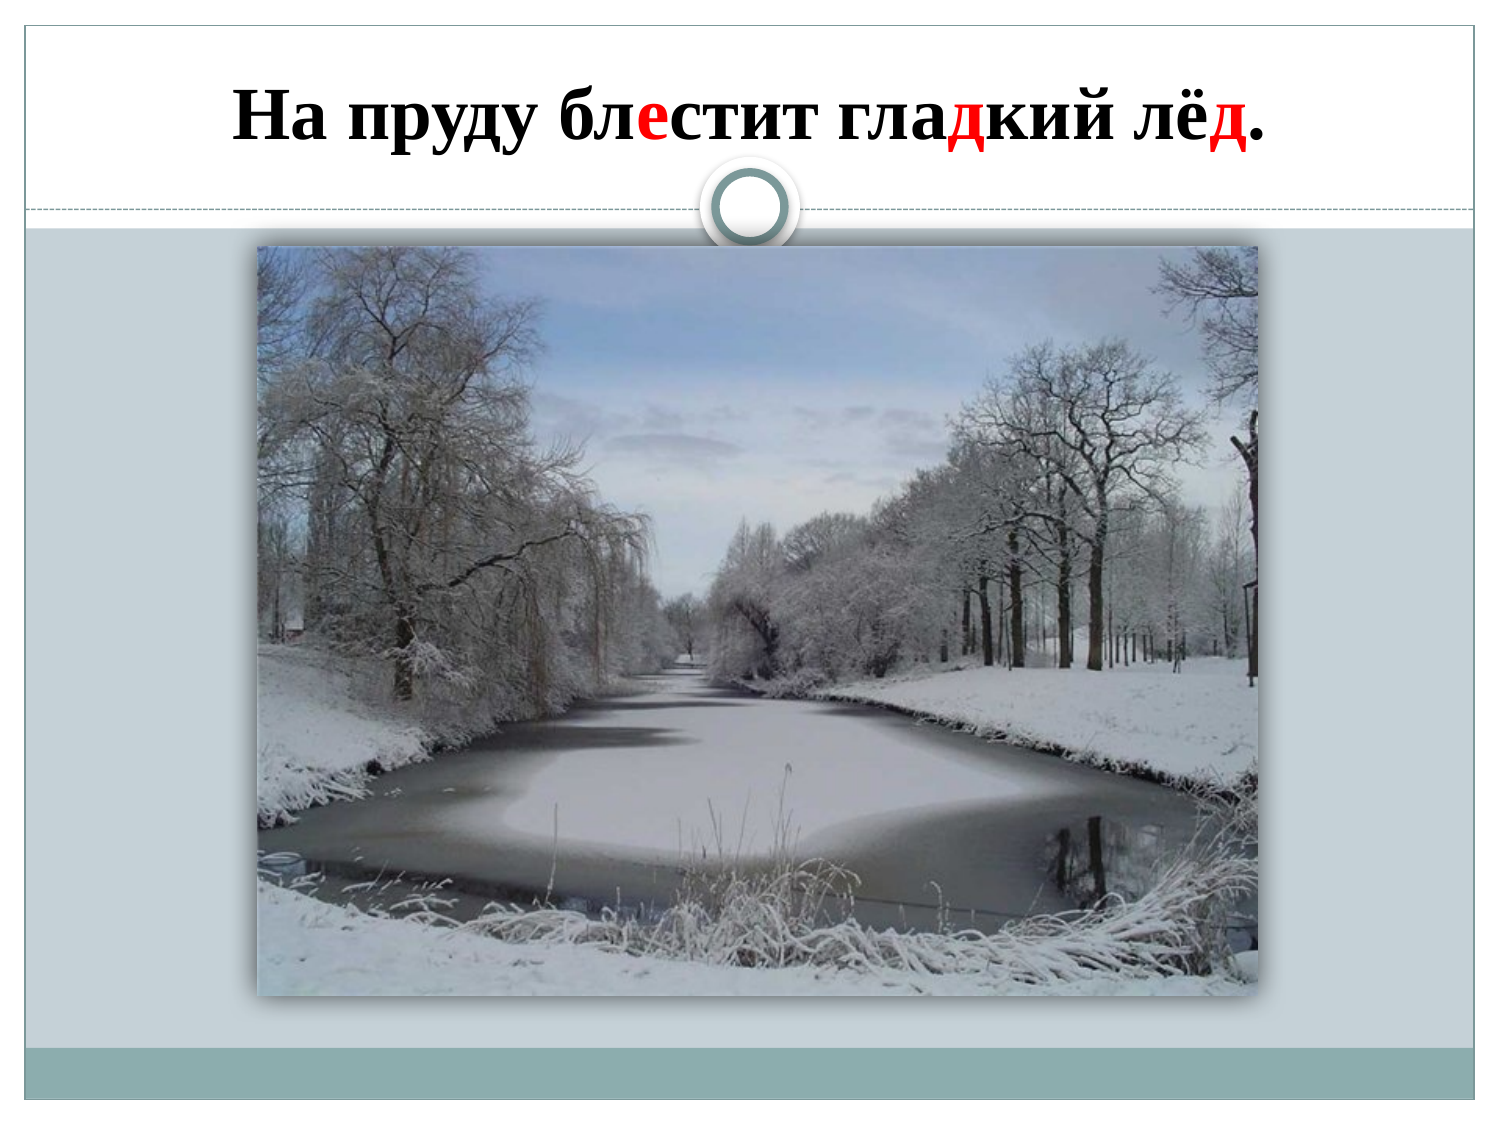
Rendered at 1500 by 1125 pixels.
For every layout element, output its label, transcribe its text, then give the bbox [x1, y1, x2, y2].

title На пруду блестит гладкий лёд. [49, 37, 1450, 162]
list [257, 245, 1259, 997]
